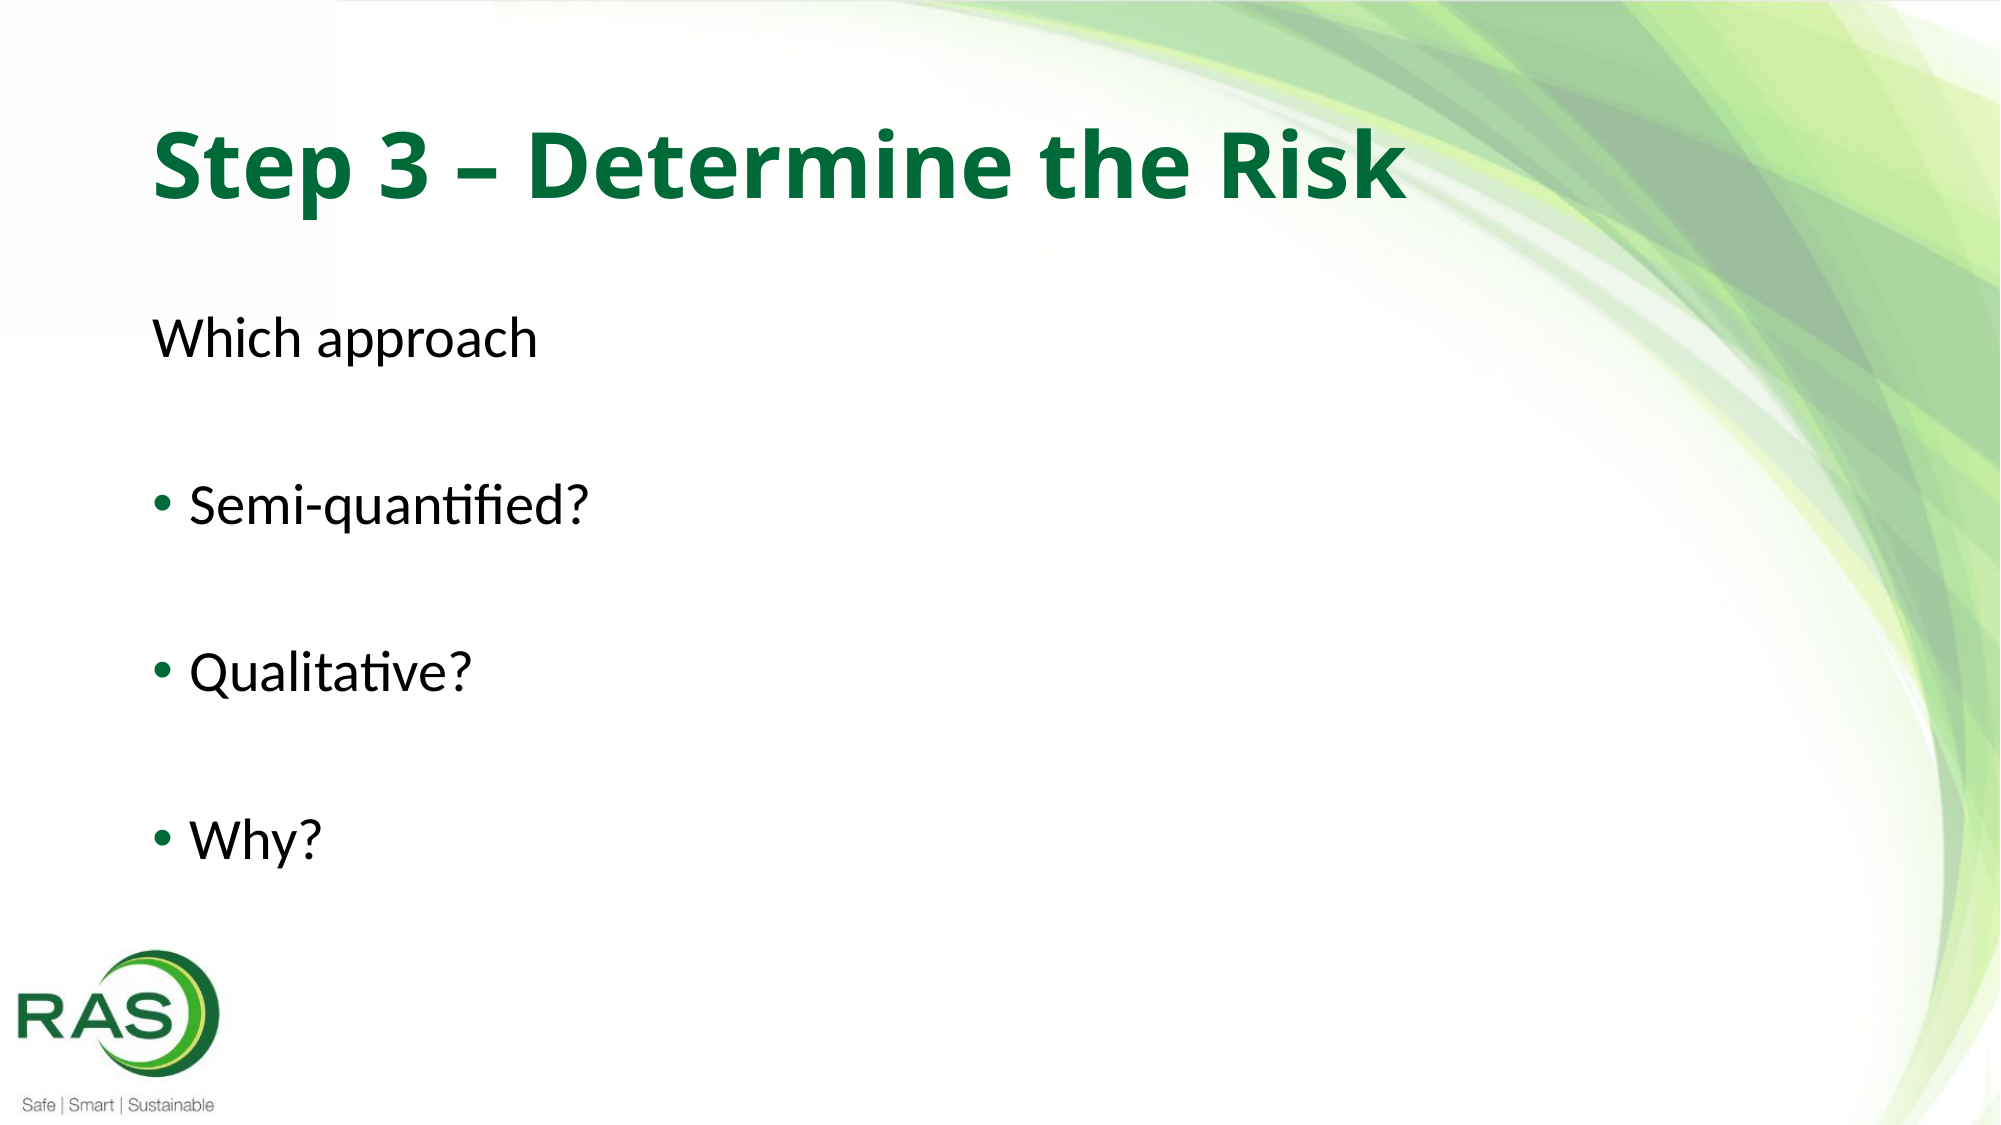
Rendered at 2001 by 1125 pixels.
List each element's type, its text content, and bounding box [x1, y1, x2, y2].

list Which approach Semi-quantified? Qualitative? Why? [137, 299, 1863, 1014]
picture [0, 0, 2000, 1125]
title Step 3 – Determine the Risk [137, 59, 1863, 278]
